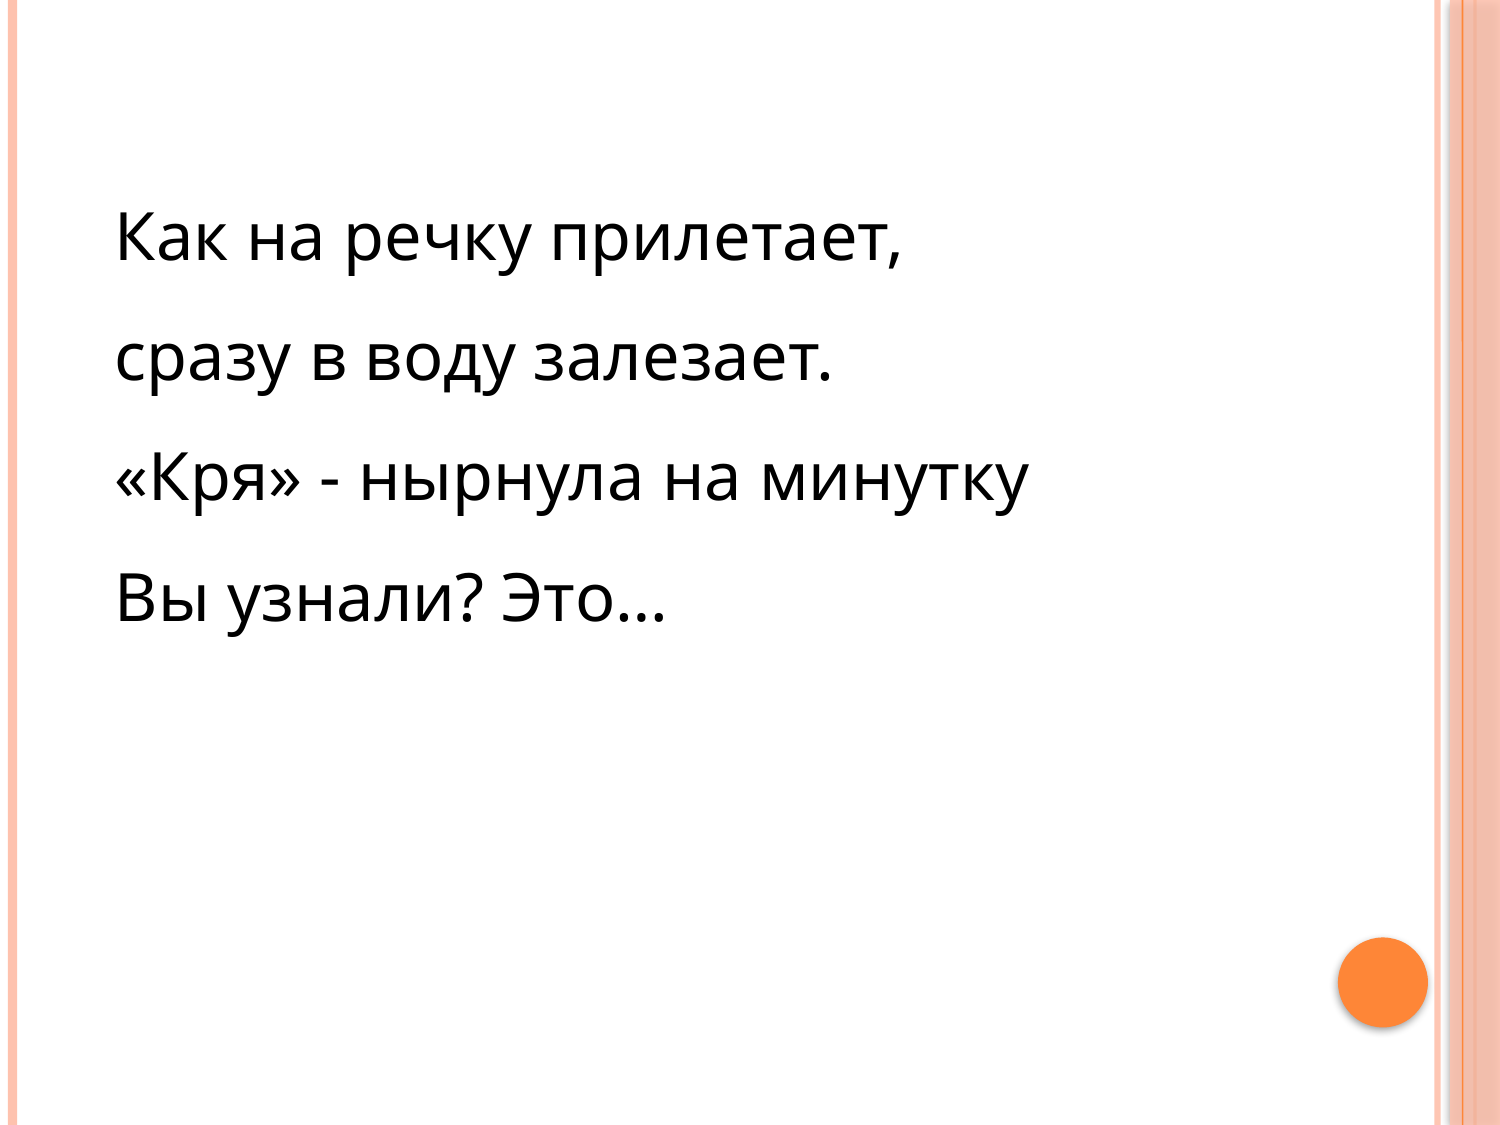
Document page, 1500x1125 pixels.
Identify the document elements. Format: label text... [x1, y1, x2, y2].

list Как на речку прилетает, сразу в воду залезает. «Кря» - нырнула на минутку Вы узнали? Это… [100, 66, 1326, 1062]
